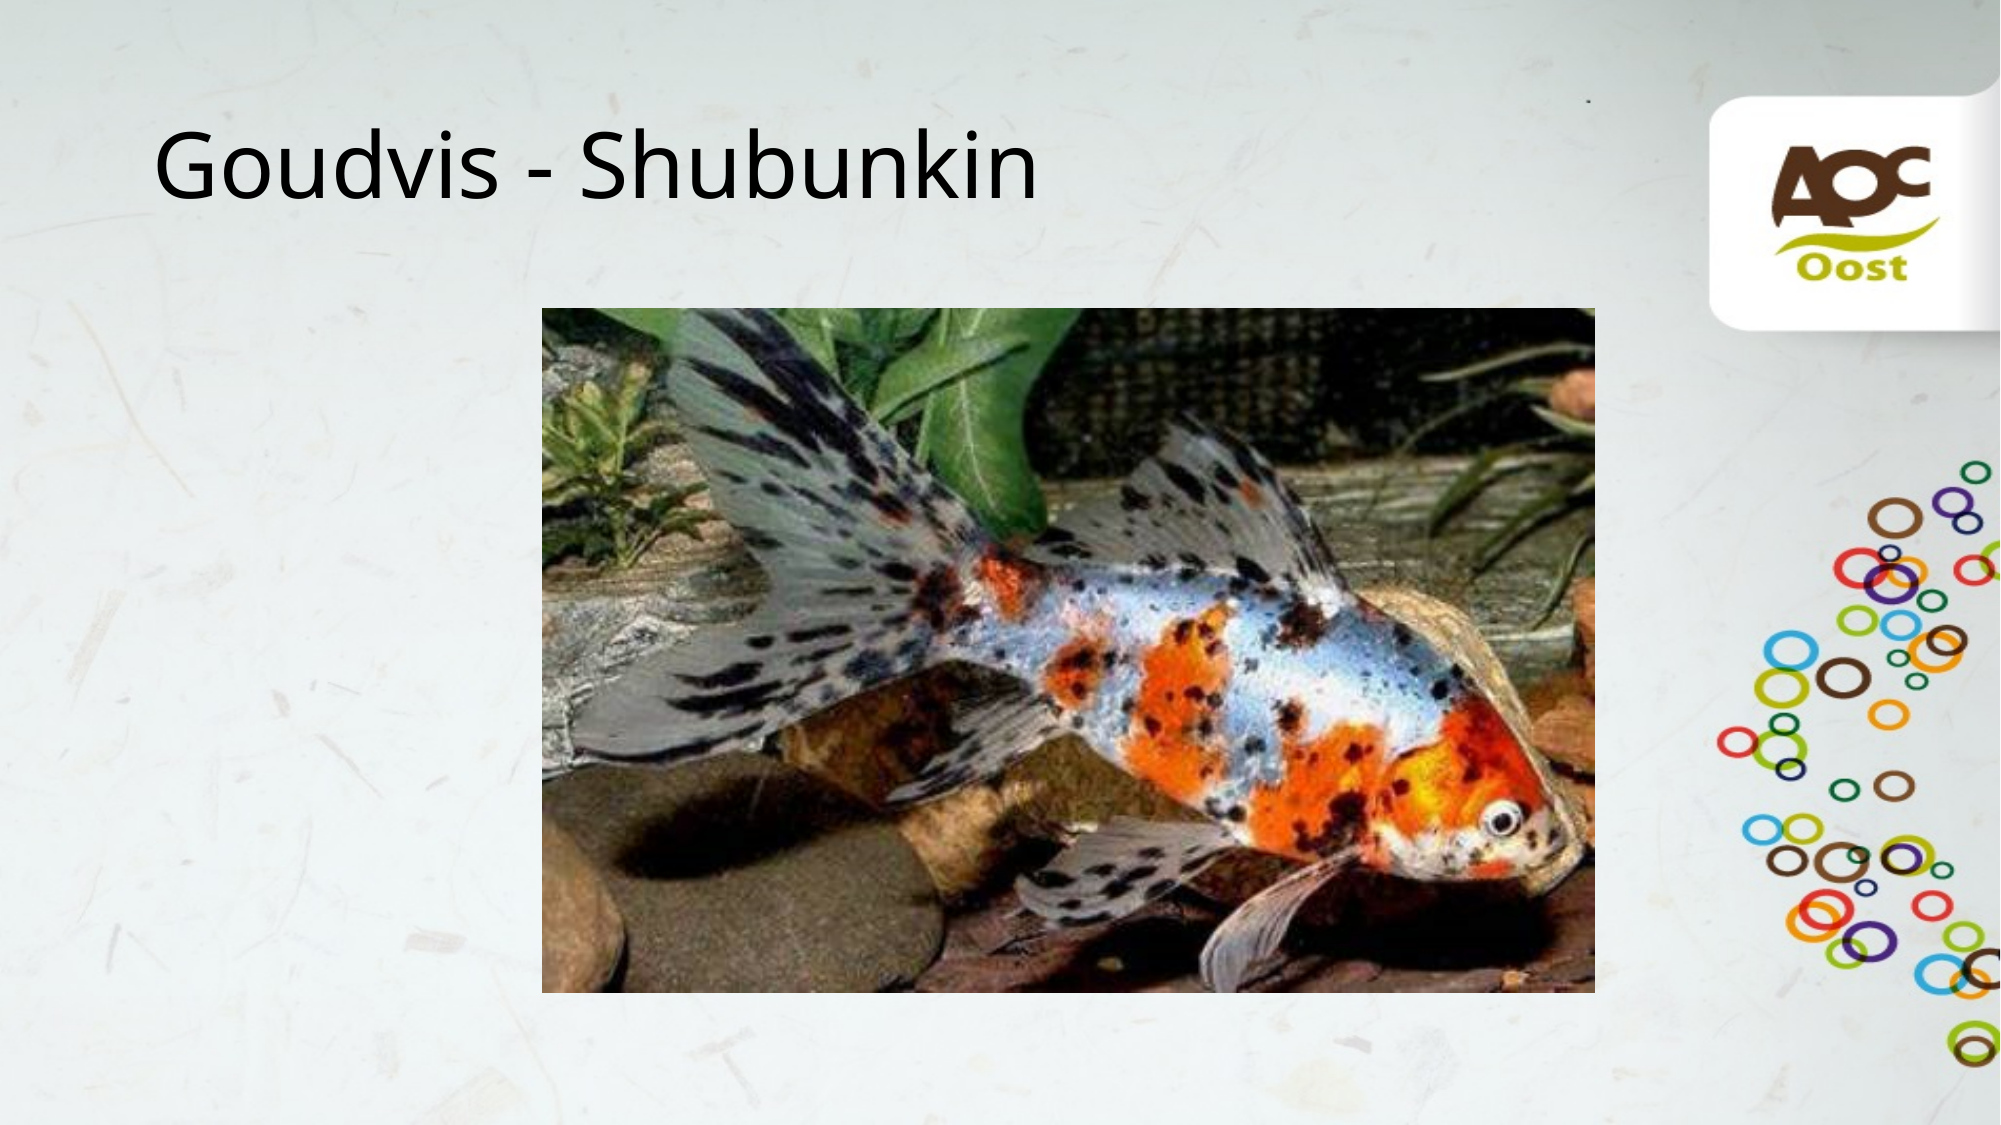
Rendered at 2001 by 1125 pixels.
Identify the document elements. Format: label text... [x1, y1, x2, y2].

title Goudvis - Shubunkin [137, 59, 1863, 278]
picture [0, 0, 2001, 1125]
